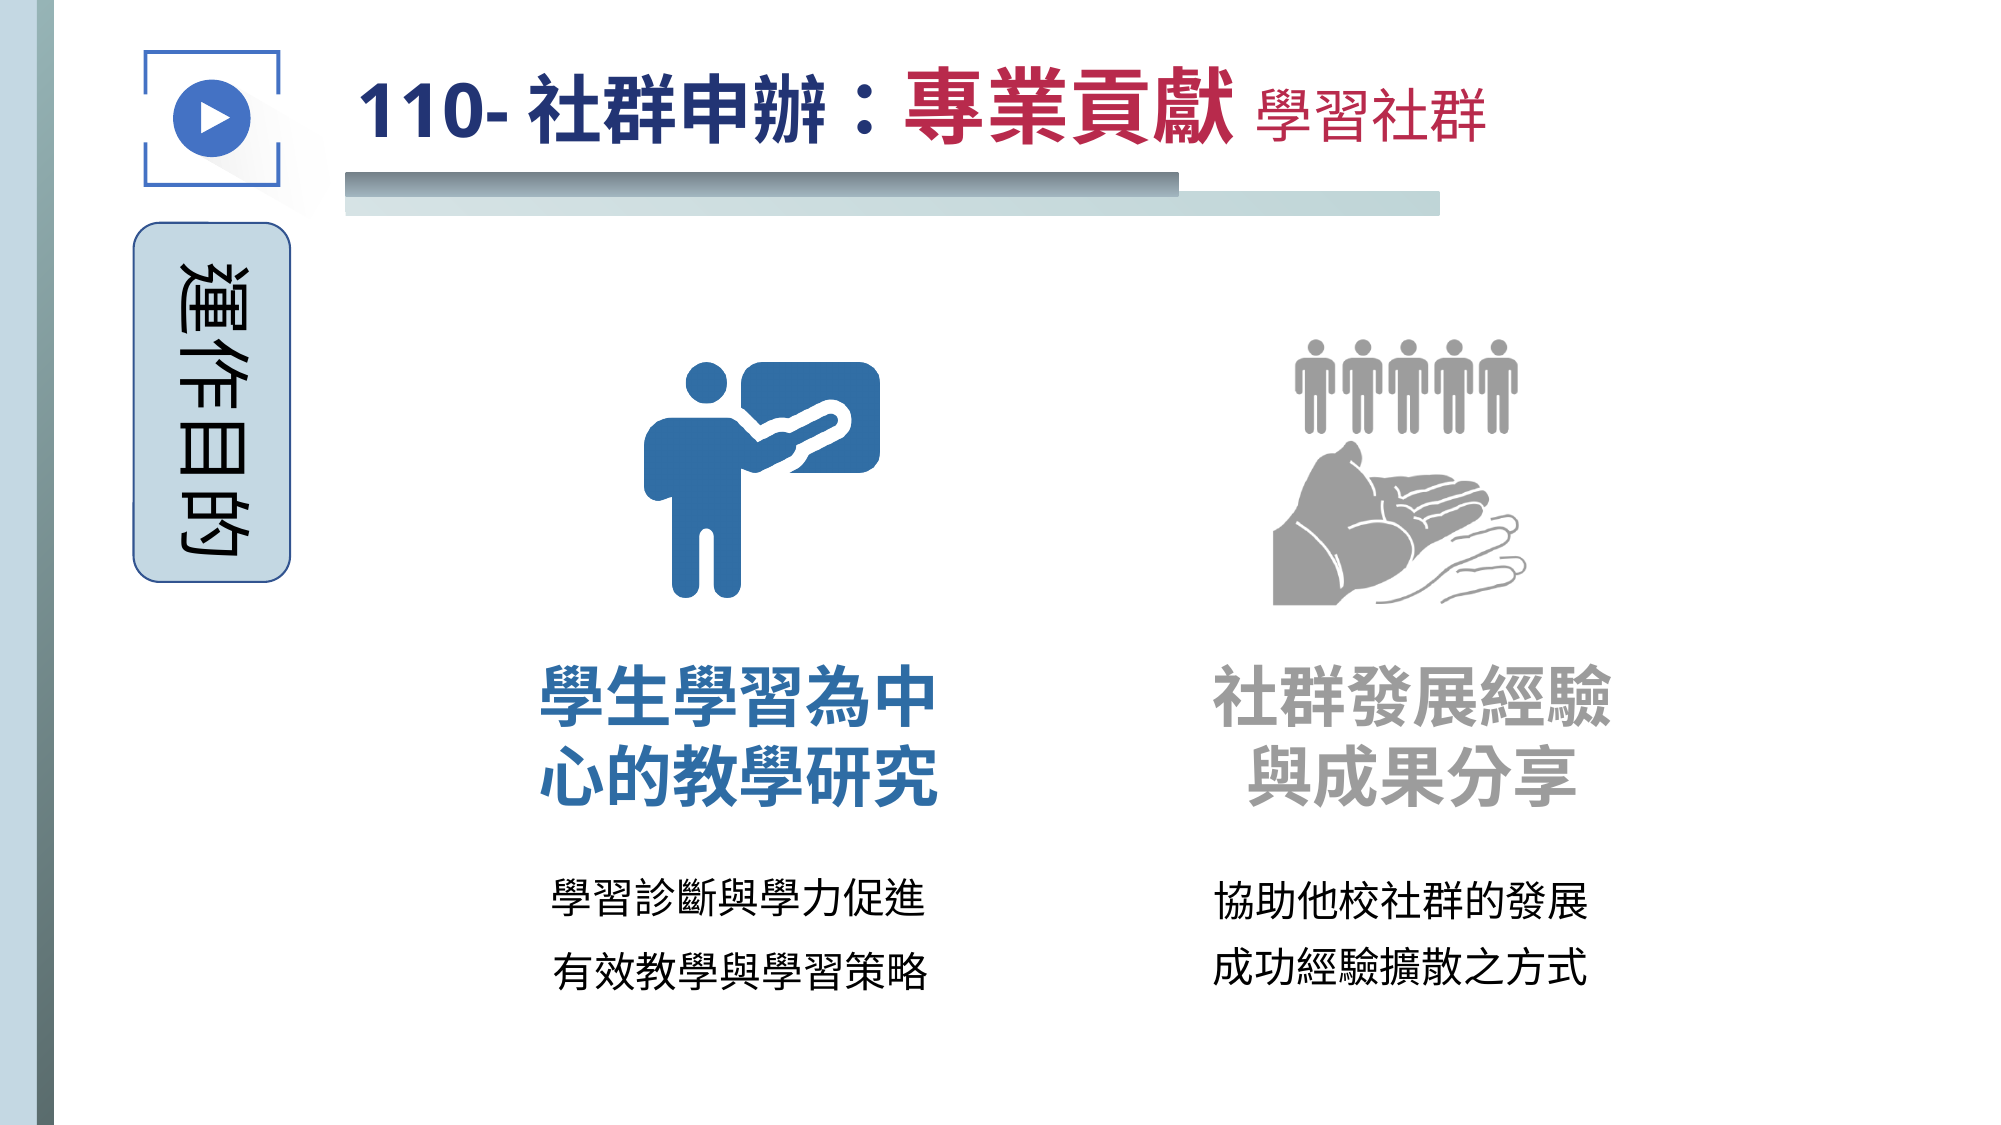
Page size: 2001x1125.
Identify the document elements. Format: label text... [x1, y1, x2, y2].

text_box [0, 0, 54, 1125]
text_box 有效教學與學習策略 [537, 938, 944, 1003]
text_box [133, 222, 291, 729]
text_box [345, 172, 1440, 216]
text_box 社群發展經驗與成果分享 [1196, 647, 1630, 822]
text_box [143, 49, 338, 190]
text_box 110-社群申辦：專業貢獻 學習社群 [341, 46, 1503, 162]
text_box 學生學習為中心的教學研究 [522, 647, 956, 822]
text_box 學習診斷與學力促進 [536, 864, 946, 930]
picture [1233, 276, 1547, 631]
text_box 成功經驗擴散之方式 [1198, 933, 1604, 998]
text_box 協助他校社群的發展 [1198, 867, 1614, 933]
picture [644, 362, 880, 598]
